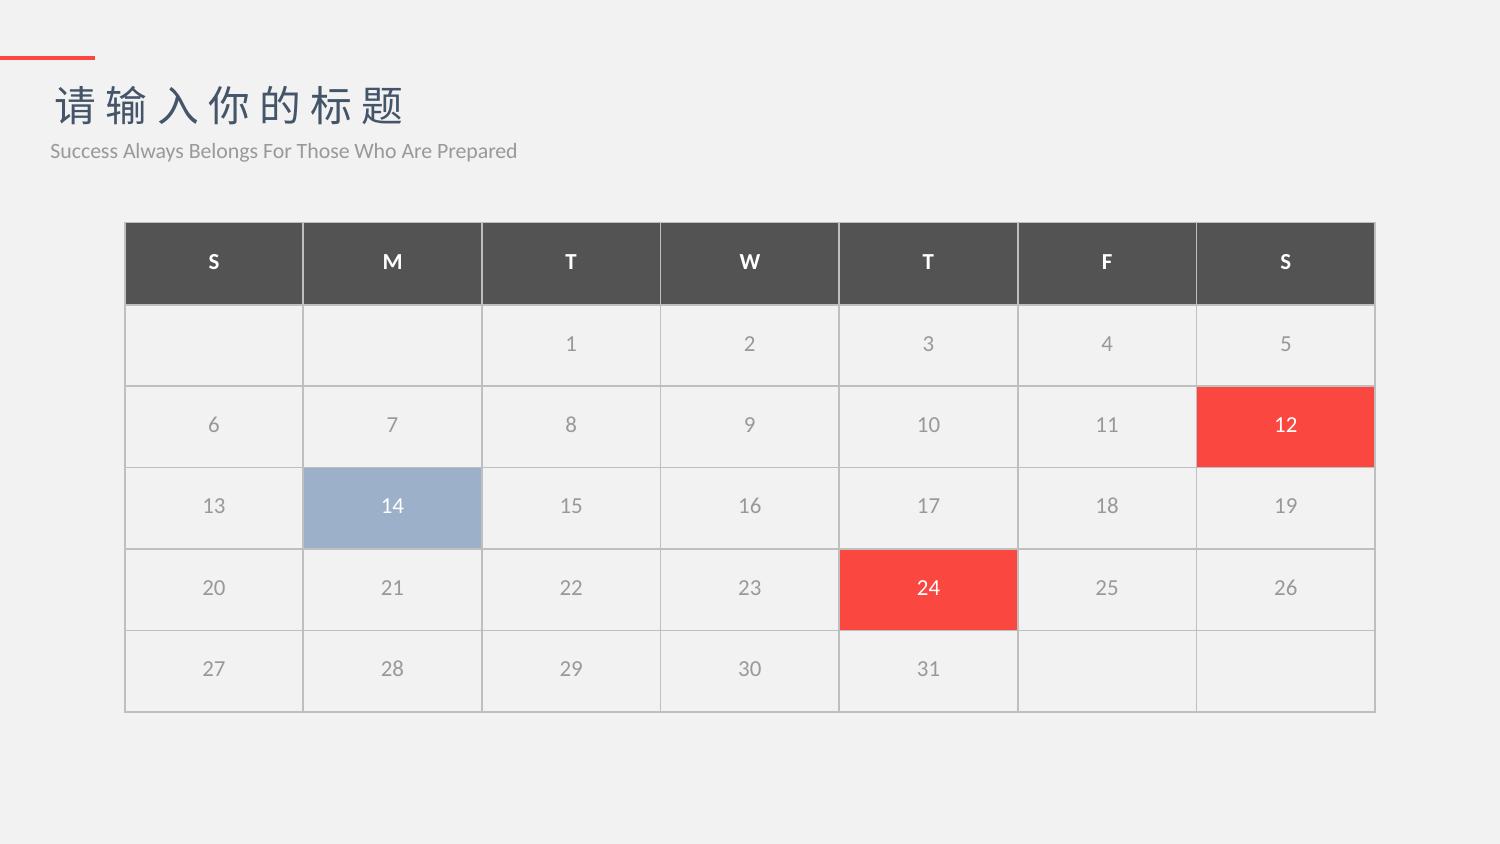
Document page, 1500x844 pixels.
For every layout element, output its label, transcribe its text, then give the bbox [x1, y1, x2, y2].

table_cell 9 [661, 387, 838, 467]
table_cell 10 [840, 387, 1017, 467]
table_cell 5 [1197, 306, 1374, 385]
table_cell 16 [661, 468, 838, 548]
table_cell 27 [126, 631, 302, 711]
table_cell 13 [126, 468, 302, 548]
table_cell 12 [1197, 387, 1374, 467]
table_cell 29 [483, 631, 660, 711]
table_cell 22 [483, 550, 660, 630]
table_cell 18 [1019, 468, 1196, 548]
table_cell [1019, 631, 1196, 711]
table_header T [483, 223, 660, 304]
table_cell 28 [304, 631, 481, 711]
table_header M [304, 223, 481, 304]
table_header F [1019, 223, 1196, 304]
table_header W [661, 223, 838, 304]
table_cell 11 [1019, 387, 1196, 467]
table_cell 31 [840, 631, 1017, 711]
text_box 请输入你的标题 [40, 82, 419, 134]
table_cell [1197, 631, 1374, 711]
table_cell 24 [840, 550, 1017, 630]
table_cell 17 [840, 468, 1017, 548]
table_cell 4 [1019, 306, 1196, 385]
table_header T [840, 223, 1017, 304]
table_cell 25 [1019, 550, 1196, 630]
table_header S [1197, 223, 1374, 304]
table_cell 14 [304, 468, 481, 548]
table_cell 23 [661, 550, 838, 630]
table_cell [304, 306, 481, 385]
table_cell 21 [304, 550, 481, 630]
table_cell 20 [126, 550, 302, 630]
table_header S [126, 223, 302, 304]
table_cell 6 [126, 387, 302, 467]
table_cell 7 [304, 387, 481, 467]
table_cell 3 [840, 306, 1017, 385]
table_cell 26 [1197, 550, 1374, 630]
text_box Success Always Belongs For Those Who Are Prepared [35, 134, 671, 171]
table_cell 1 [483, 306, 660, 385]
table_cell [126, 306, 302, 385]
table_cell 30 [661, 631, 838, 711]
table_cell 8 [483, 387, 660, 467]
table_cell 2 [661, 306, 838, 385]
table_cell 15 [483, 468, 660, 548]
table_cell 19 [1197, 468, 1374, 548]
